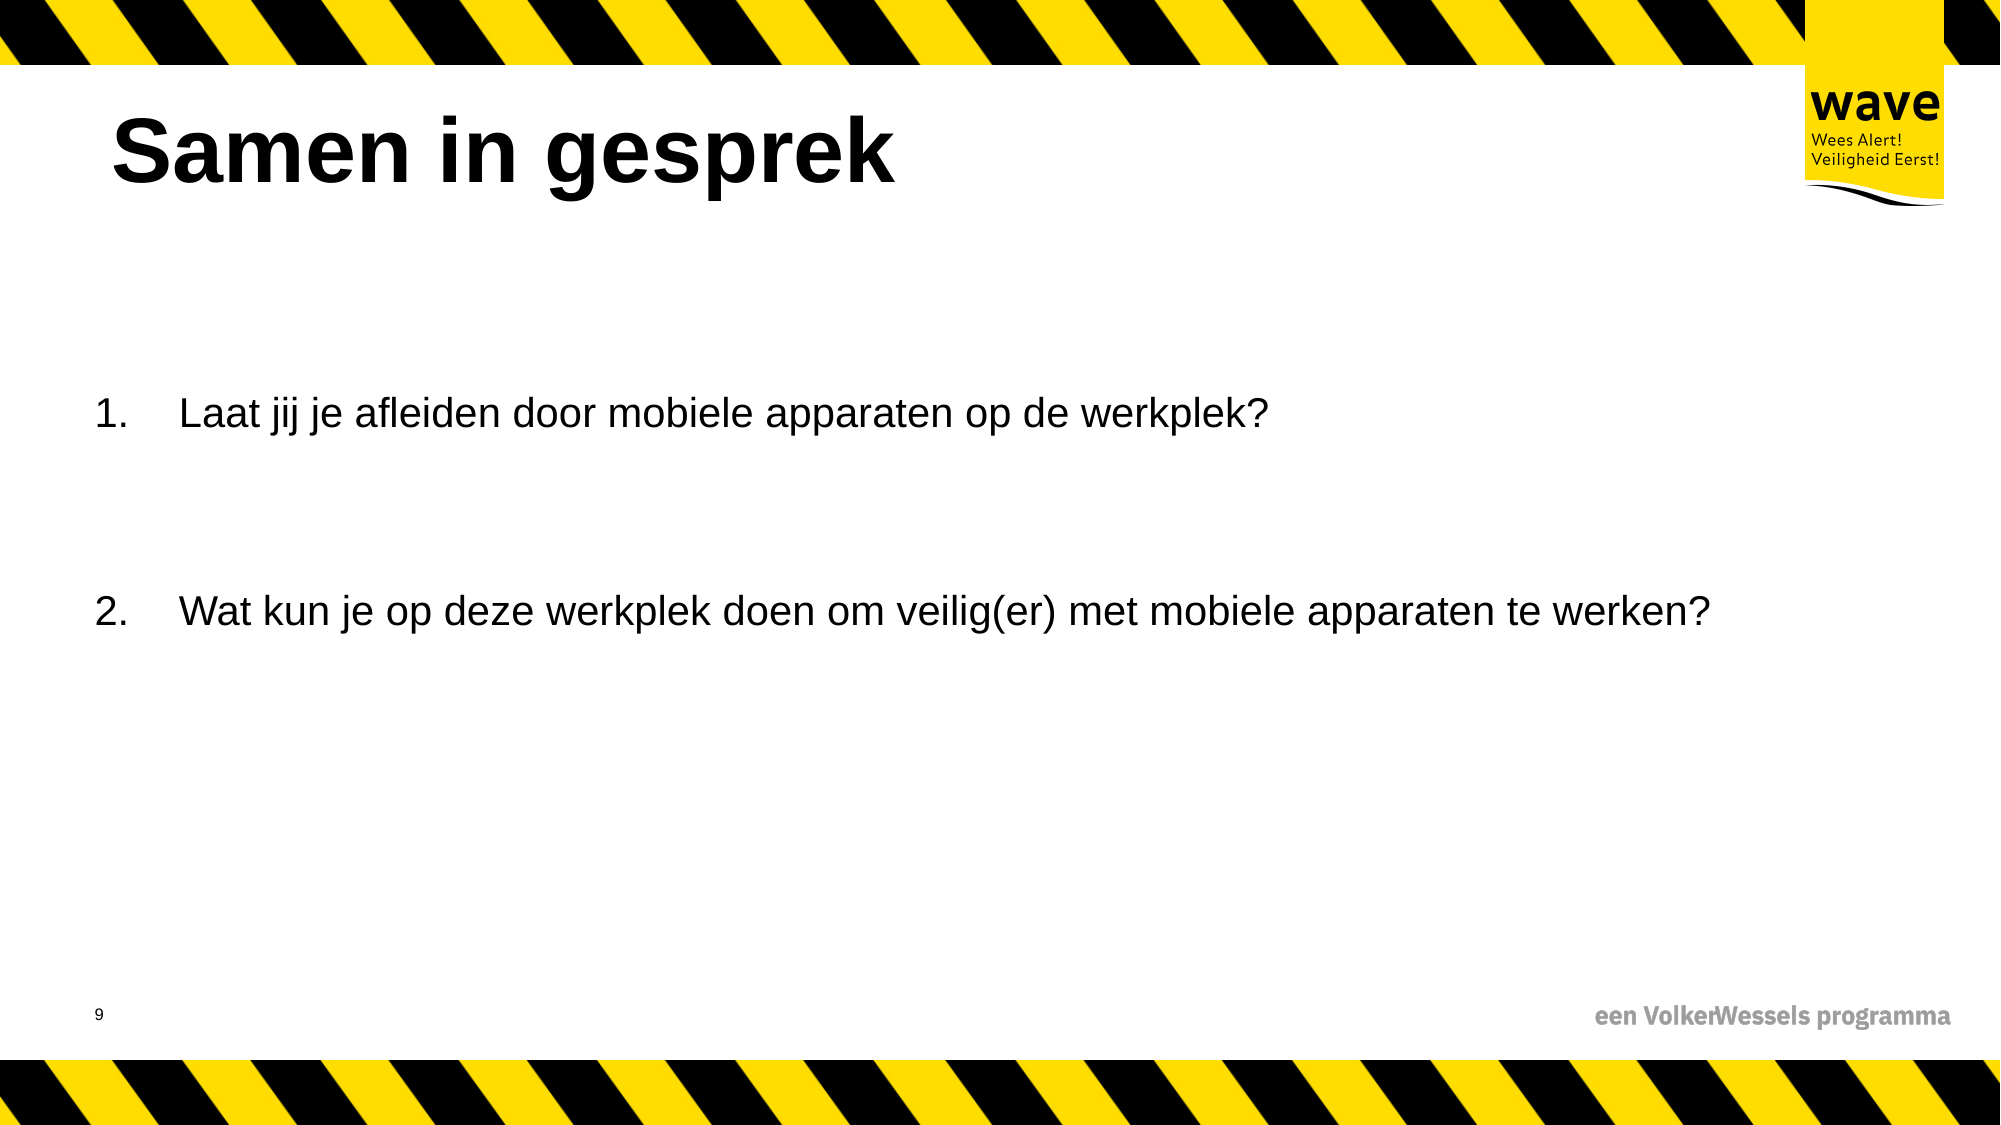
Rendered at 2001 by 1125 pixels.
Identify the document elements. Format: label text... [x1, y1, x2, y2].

picture [1589, 1003, 1957, 1032]
text_box Laat jij je afleiden door mobiele apparaten op de werkplek? Wat kun je op deze werkplek doen om veilig(er) met mobiele apparaten te werken? [79, 293, 1973, 961]
picture [0, 1060, 2000, 1125]
title Samen in gesprek [96, 74, 1822, 231]
picture [0, 0, 2000, 206]
slide_number 10 [79, 996, 161, 1033]
